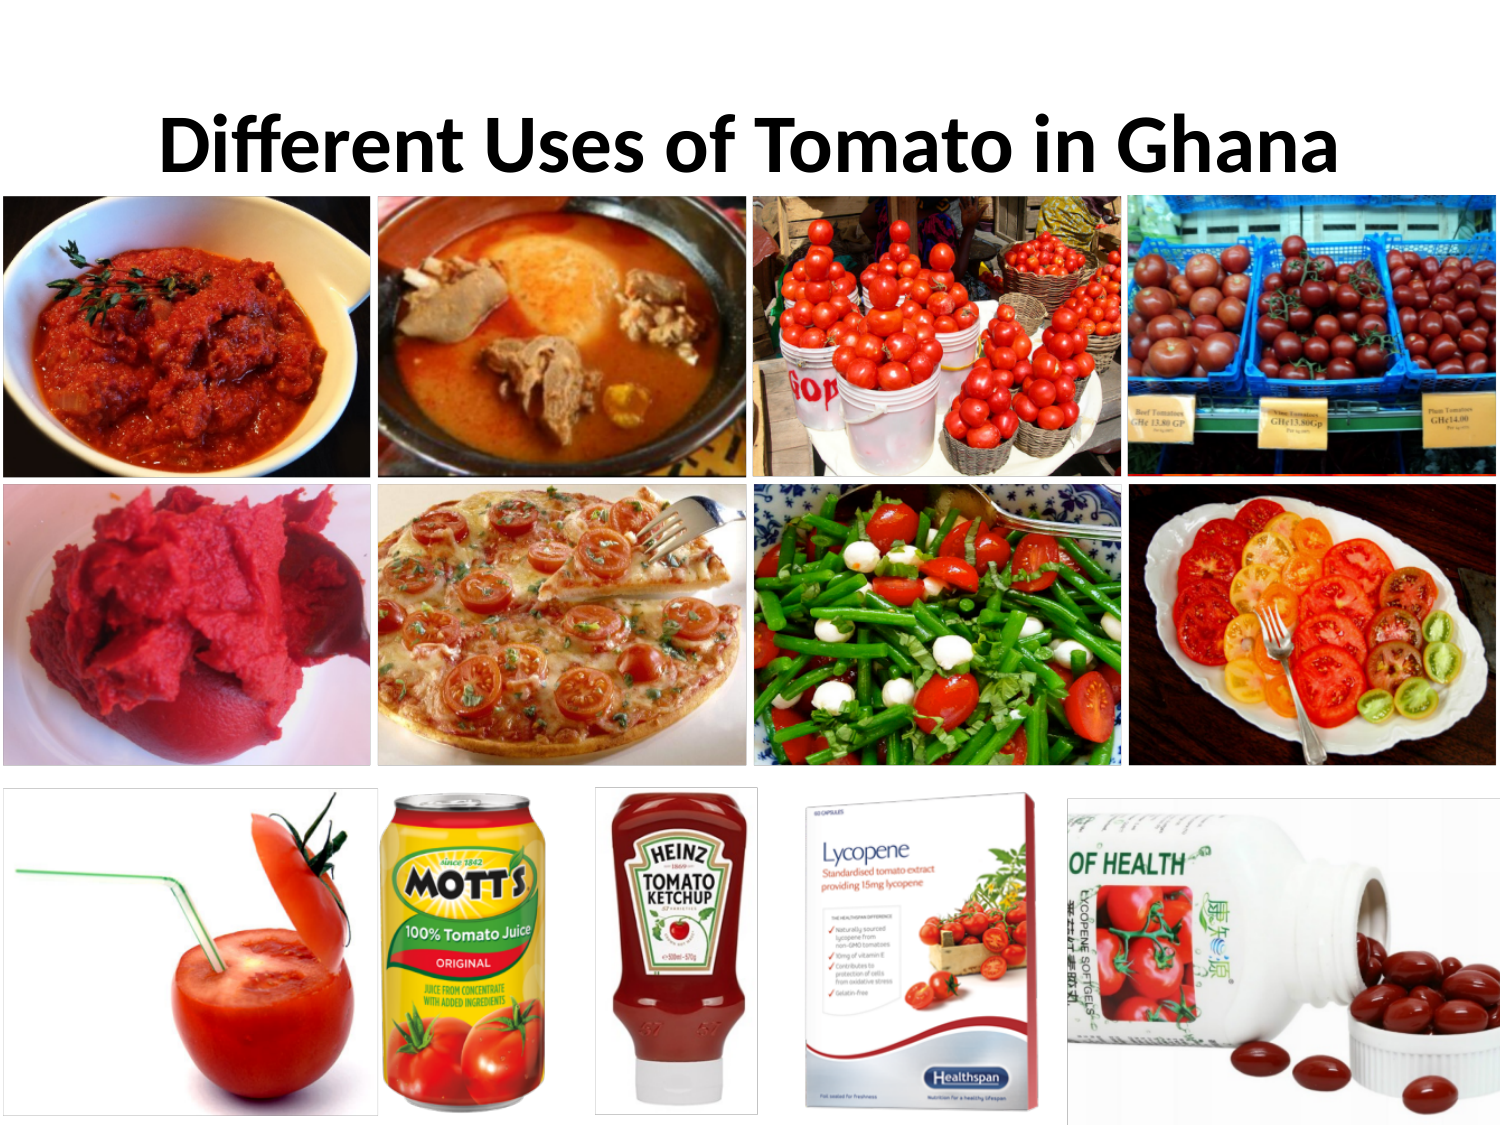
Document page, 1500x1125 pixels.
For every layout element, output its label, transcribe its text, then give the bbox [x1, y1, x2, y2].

picture [2, 194, 1500, 1125]
title Different Uses of Tomato in Ghana [75, 45, 1425, 193]
